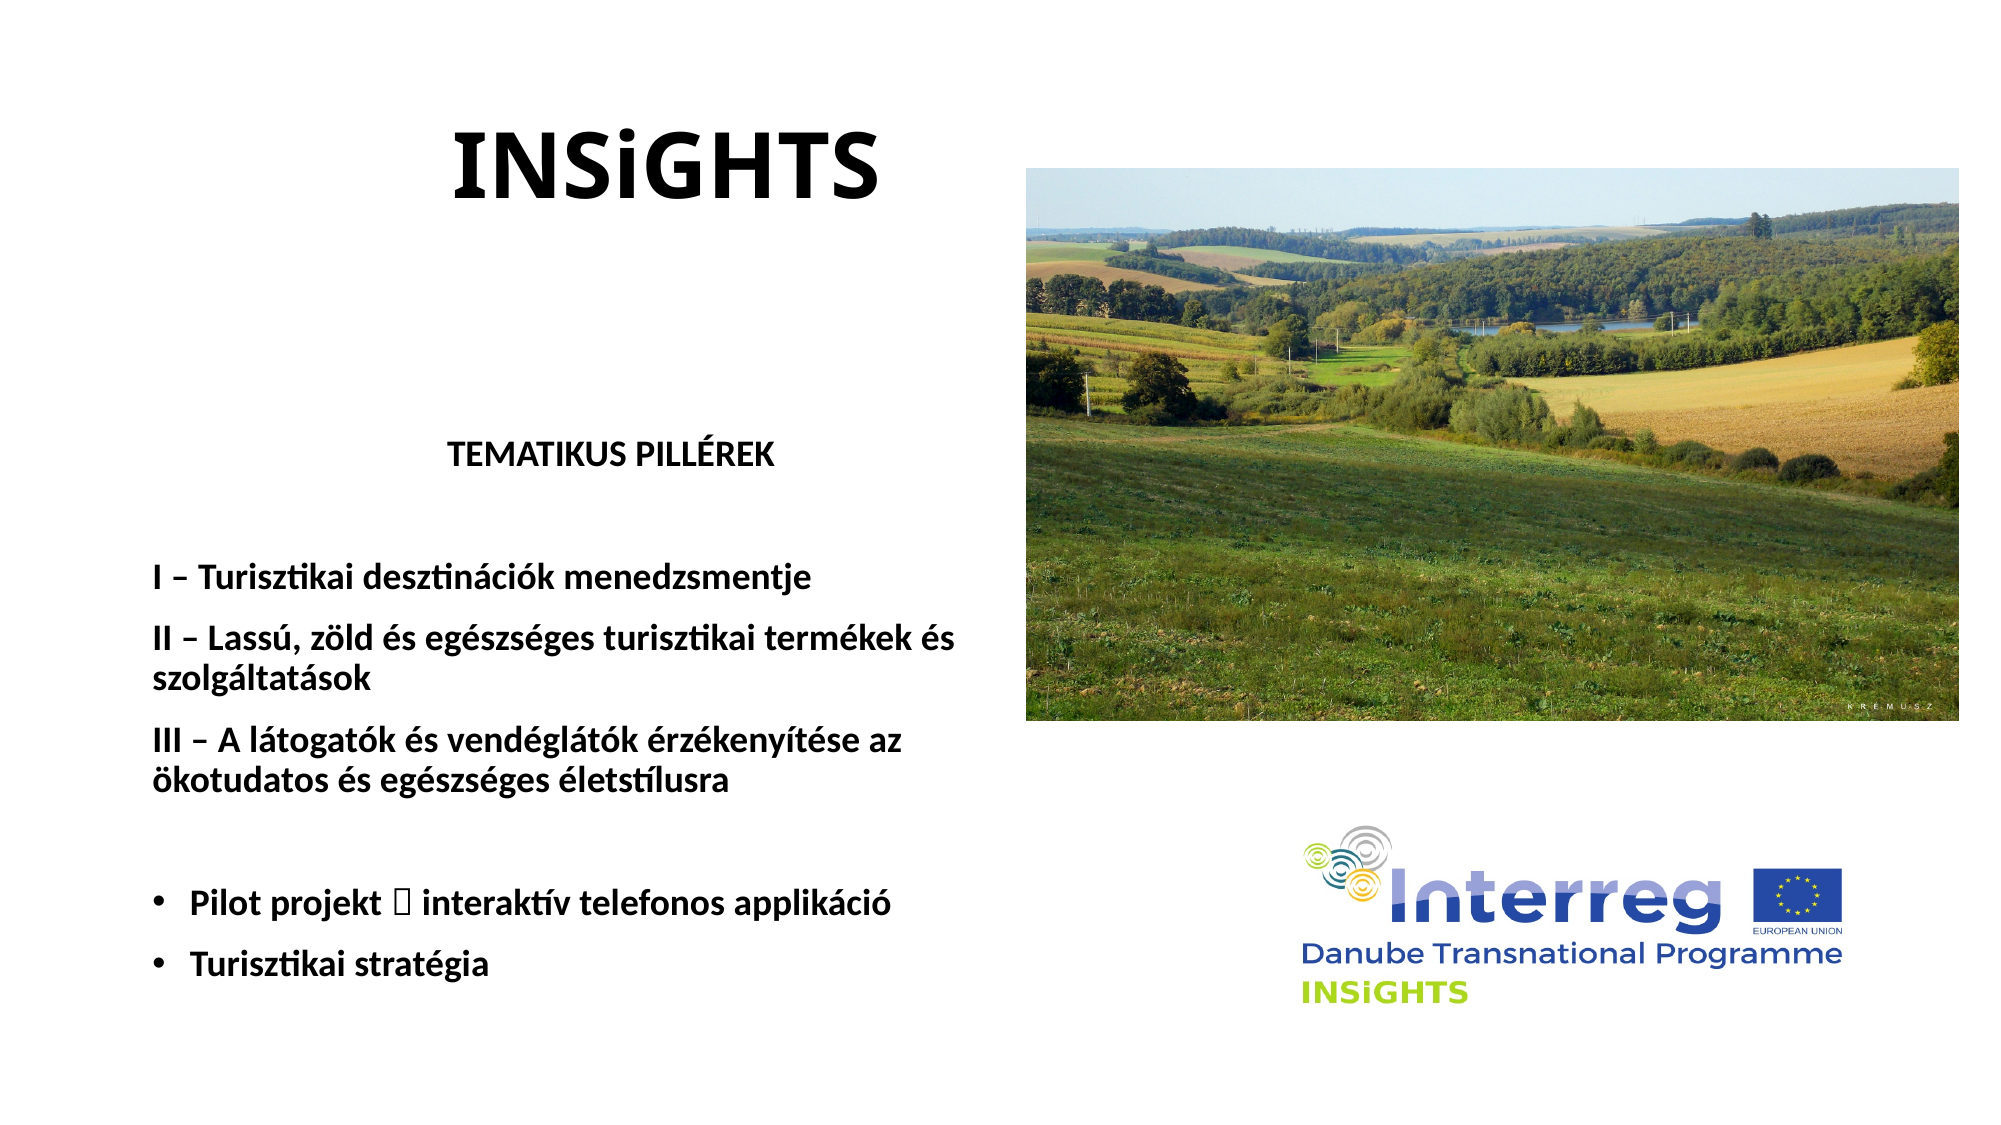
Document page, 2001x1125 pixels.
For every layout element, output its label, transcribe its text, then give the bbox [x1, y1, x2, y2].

list TEMATIKUS PILLÉREK I – Turisztikai desztinációk menedzsmentje II – Lassú, zöld és egészséges turisztikai termékek és szolgáltatások III – A látogatók és vendéglátók érzékenyítése az ökotudatos és egészséges életstílusra Pilot projekt  interaktív telefonos applikáció Turisztikai stratégia [137, 299, 1085, 1014]
picture [1277, 816, 1863, 1014]
title INSiGHTS [137, 59, 1863, 278]
picture [1026, 168, 1959, 721]
